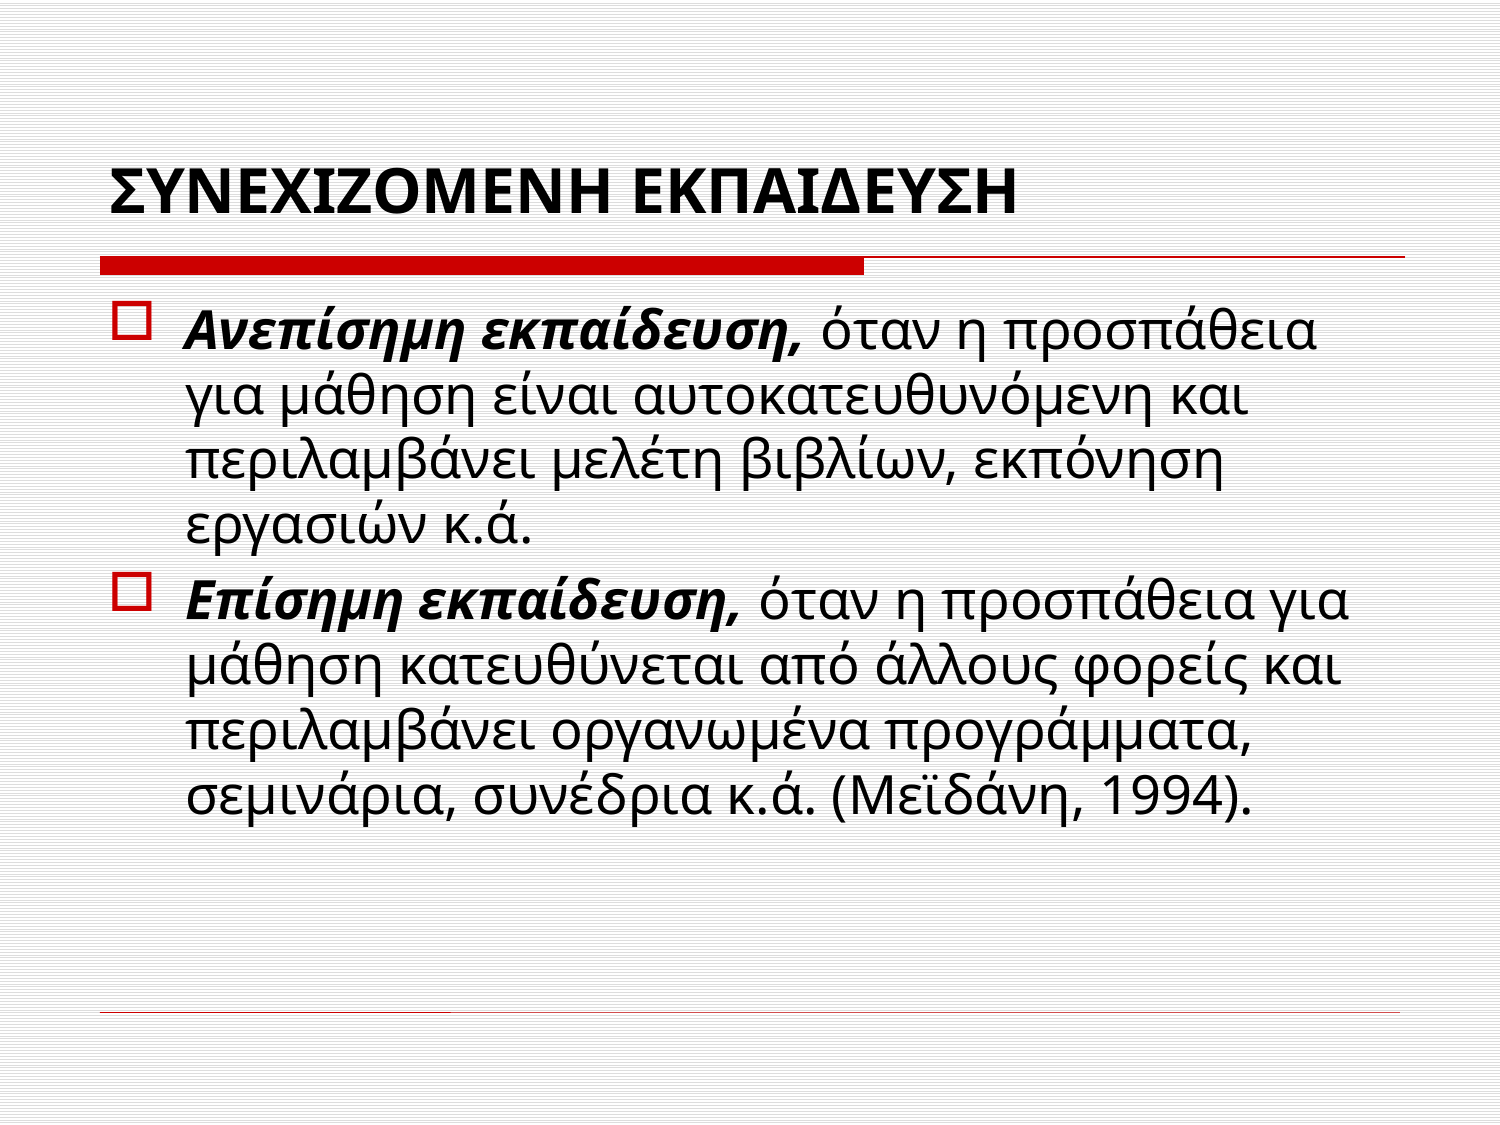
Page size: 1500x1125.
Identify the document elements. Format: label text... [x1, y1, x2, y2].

title ΣΥΝΕΧΙΖΟΜΕΝΗ ΕΚΠΑΙΔΕΥΣΗ [93, 65, 1407, 234]
list Ανεπίσημη εκπαίδευση, όταν η προσπάθεια για μάθηση είναι αυτοκατευθυνόμενη και περιλαμβάνει μελέτη βιβλίων, εκπόνηση εργασιών κ.ά. Επίσημη εκπαίδευση, όταν η προσπάθεια για μάθηση κατευθύνεται από άλλους φορείς και περιλαμβάνει οργανωμένα προγράμματα, σεμινάρια, συνέδρια κ.ά. (Μεϊδάνη, 1994). [92, 287, 1406, 988]
